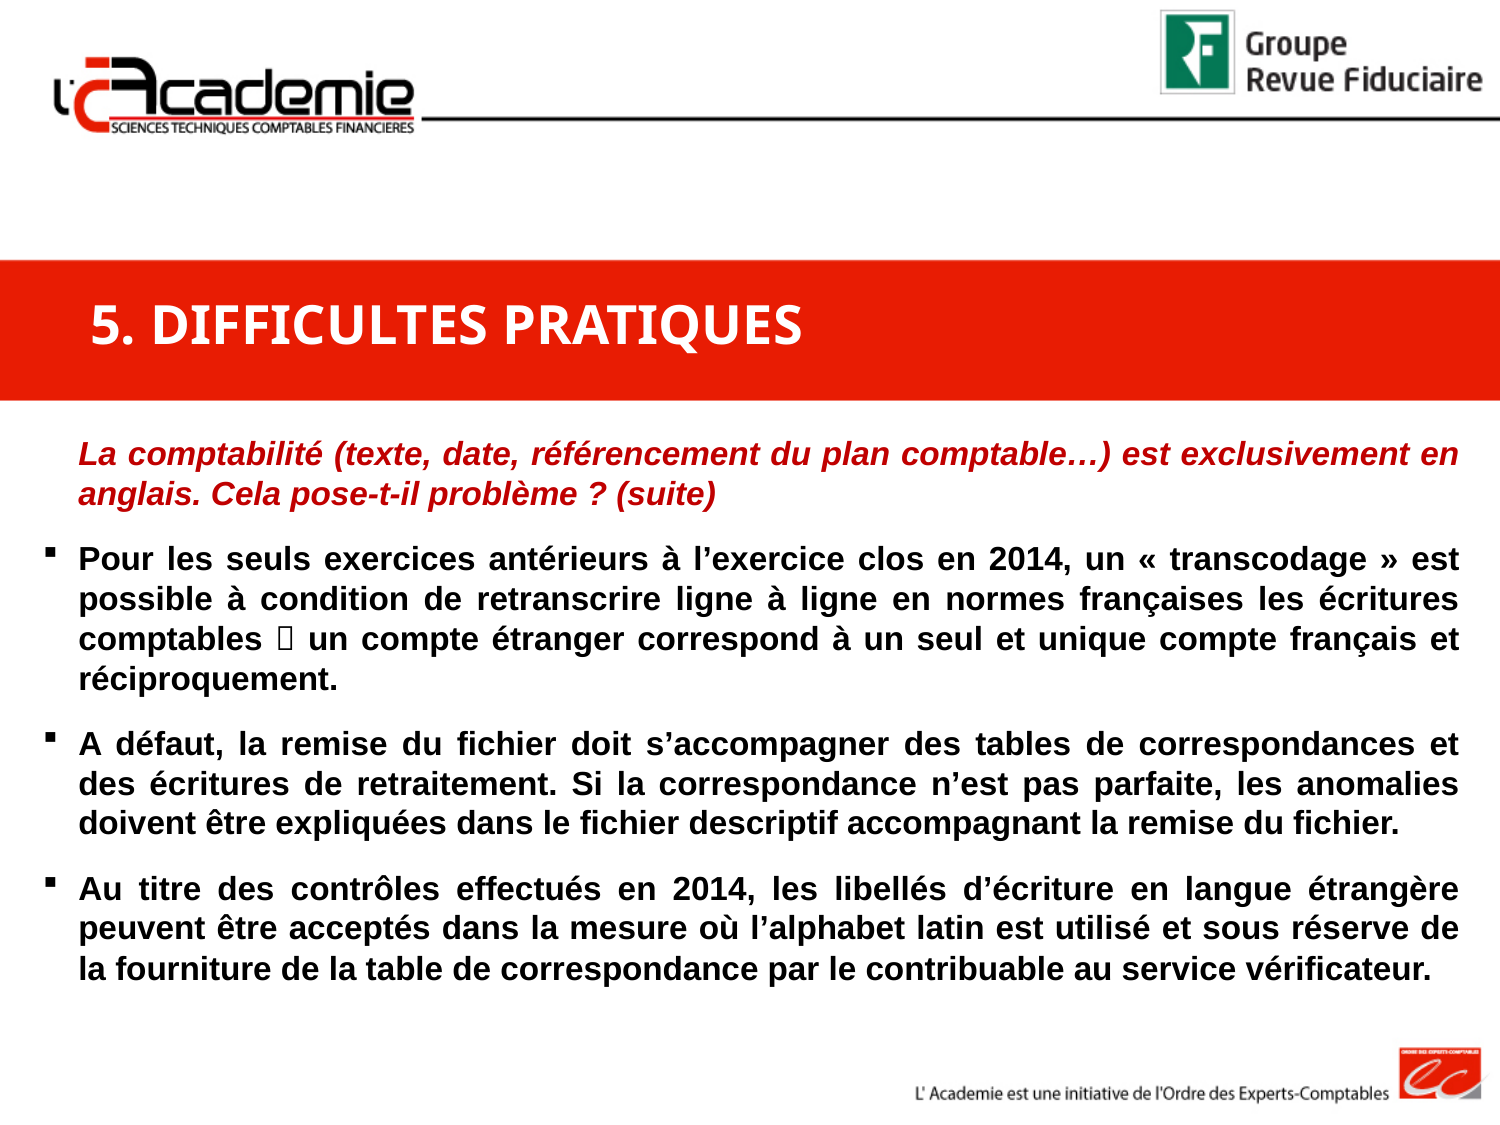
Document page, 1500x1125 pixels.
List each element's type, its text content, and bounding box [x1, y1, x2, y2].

title 5. DIFFICULTES PRATIQUES [74, 244, 1500, 401]
text_box La comptabilité (texte, date, référencement du plan comptable…) est exclusivement en anglais. Cela pose-t-il problème ? (suite) Pour les seuls exercices antérieurs à l’exercice clos en 2014, un « transcodage » est possible à condition de retranscrire ligne à ligne en normes françaises les écritures comptables  un compte étranger correspond à un seul et unique compte français et réciproquement. A défaut, la remise du fichier doit s’accompagner des tables de correspondances et des écritures de retraitement. Si la correspondance n’est pas parfaite, les anomalies doivent être expliquées dans le fichier descriptif accompagnant la remise du fichier. Au titre des contrôles effectués en 2014, les libellés d’écriture en langue étrangère peuvent être acceptés dans la mesure où l’alphabet latin est utilisé et sous réserve de la fourniture de la table de correspondance par le contribuable au service vérificateur. [0, 424, 1476, 1014]
picture [0, 0, 1500, 1125]
